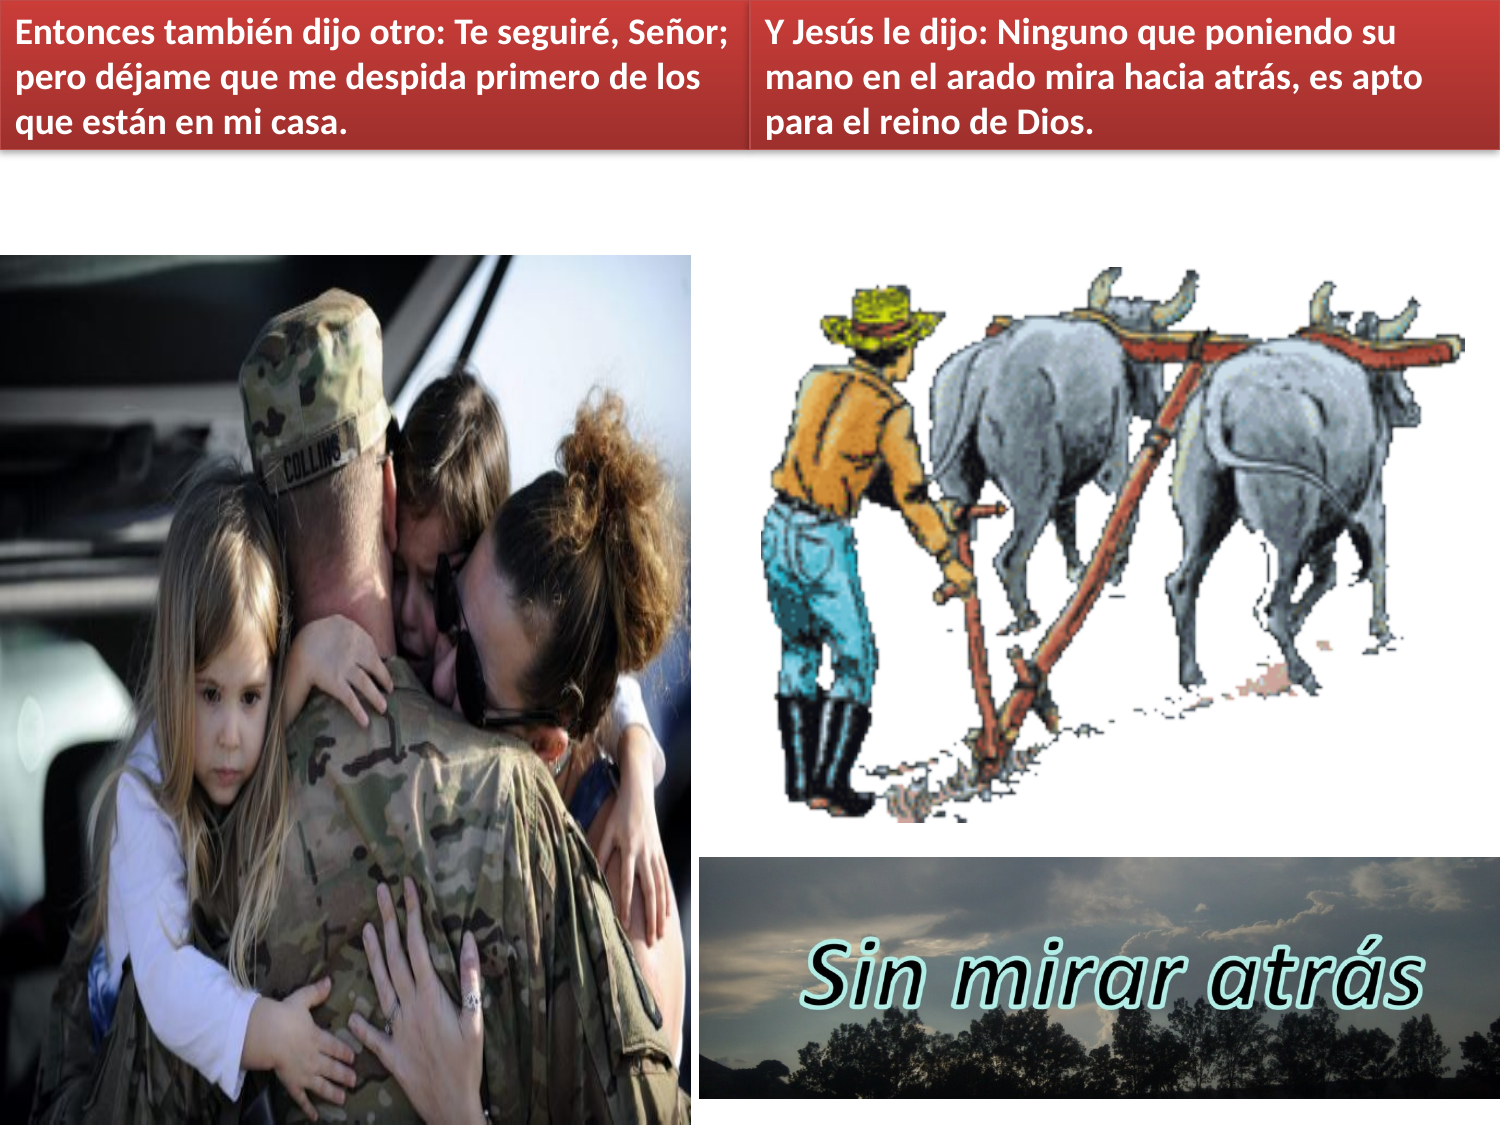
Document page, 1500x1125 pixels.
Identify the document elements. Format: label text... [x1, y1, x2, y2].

text_box Entonces también dijo otro: Te seguiré, Señor; pero déjame que me despida primero de los que están en mi casa. [0, 0, 747, 150]
picture [0, 255, 692, 1125]
text_box Y Jesús le dijo: Ninguno que poniendo su mano en el arado mira hacia atrás, es apto para el reino de Dios. [749, 0, 1500, 150]
picture [699, 857, 1500, 1099]
picture [761, 266, 1465, 823]
